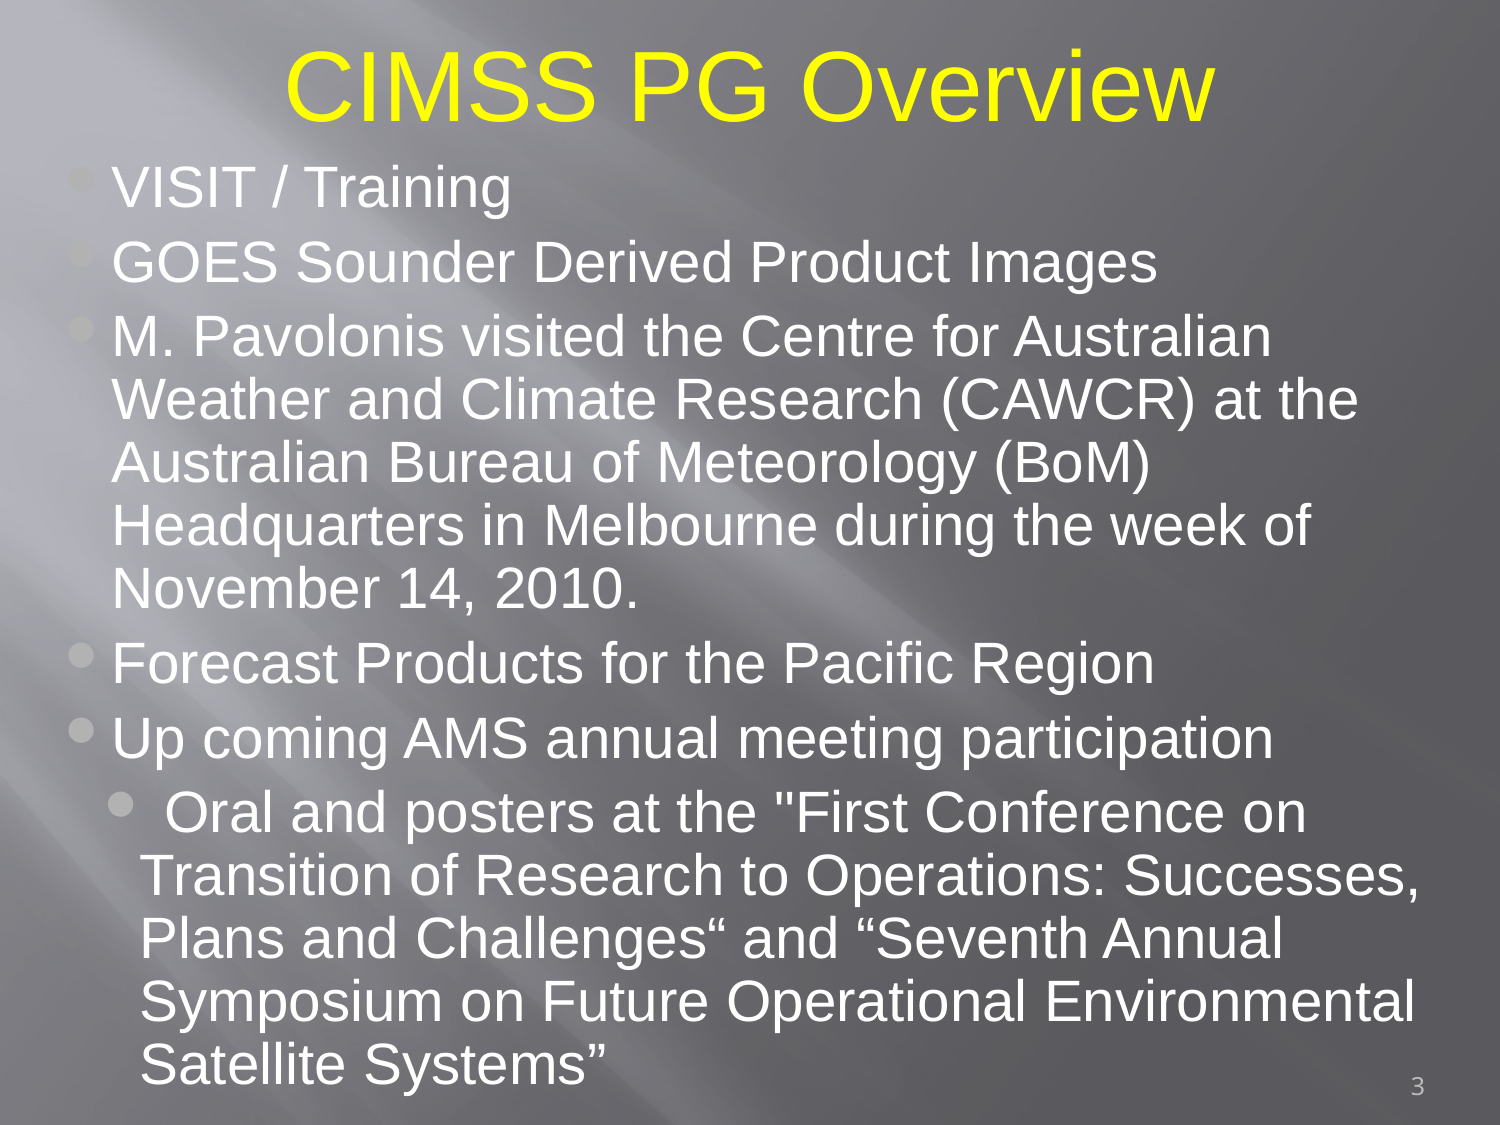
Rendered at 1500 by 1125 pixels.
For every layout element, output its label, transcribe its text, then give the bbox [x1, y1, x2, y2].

text_box VISIT / Training GOES Sounder Derived Product Images M. Pavolonis visited the Centre for Australian Weather and Climate Research (CAWCR) at the Australian Bureau of Meteorology (BoM) Headquarters in Melbourne during the week of November 14, 2010. Forecast Products for the Pacific Region Up coming AMS annual meeting participation Oral and posters at the "First Conference on Transition of Research to Operations: Successes, Plans and Challenges“ and “Seventh Annual Symposium on Future Operational Environmental Satellite Systems” [0, 149, 1500, 988]
slide_number 3 [1299, 1052, 1425, 1113]
text_box CIMSS PG Overview [112, 0, 1388, 149]
